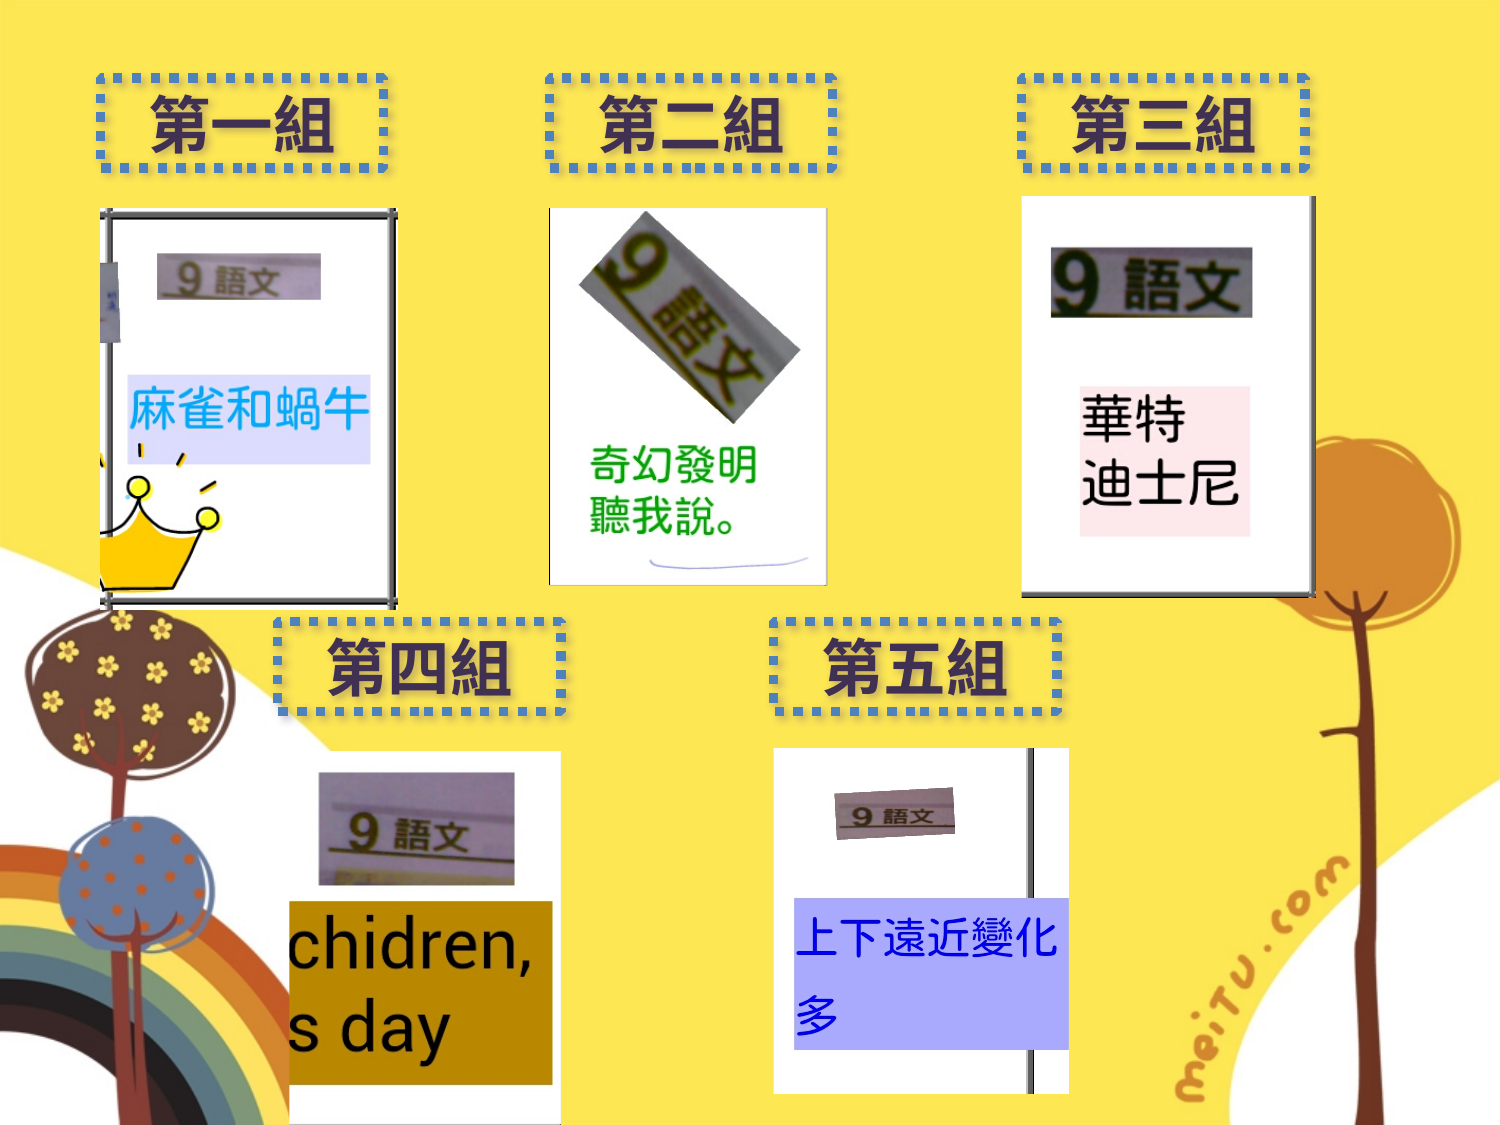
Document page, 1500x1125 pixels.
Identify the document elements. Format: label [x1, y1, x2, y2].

title [100, 66, 1376, 308]
picture [0, 0, 1500, 1125]
